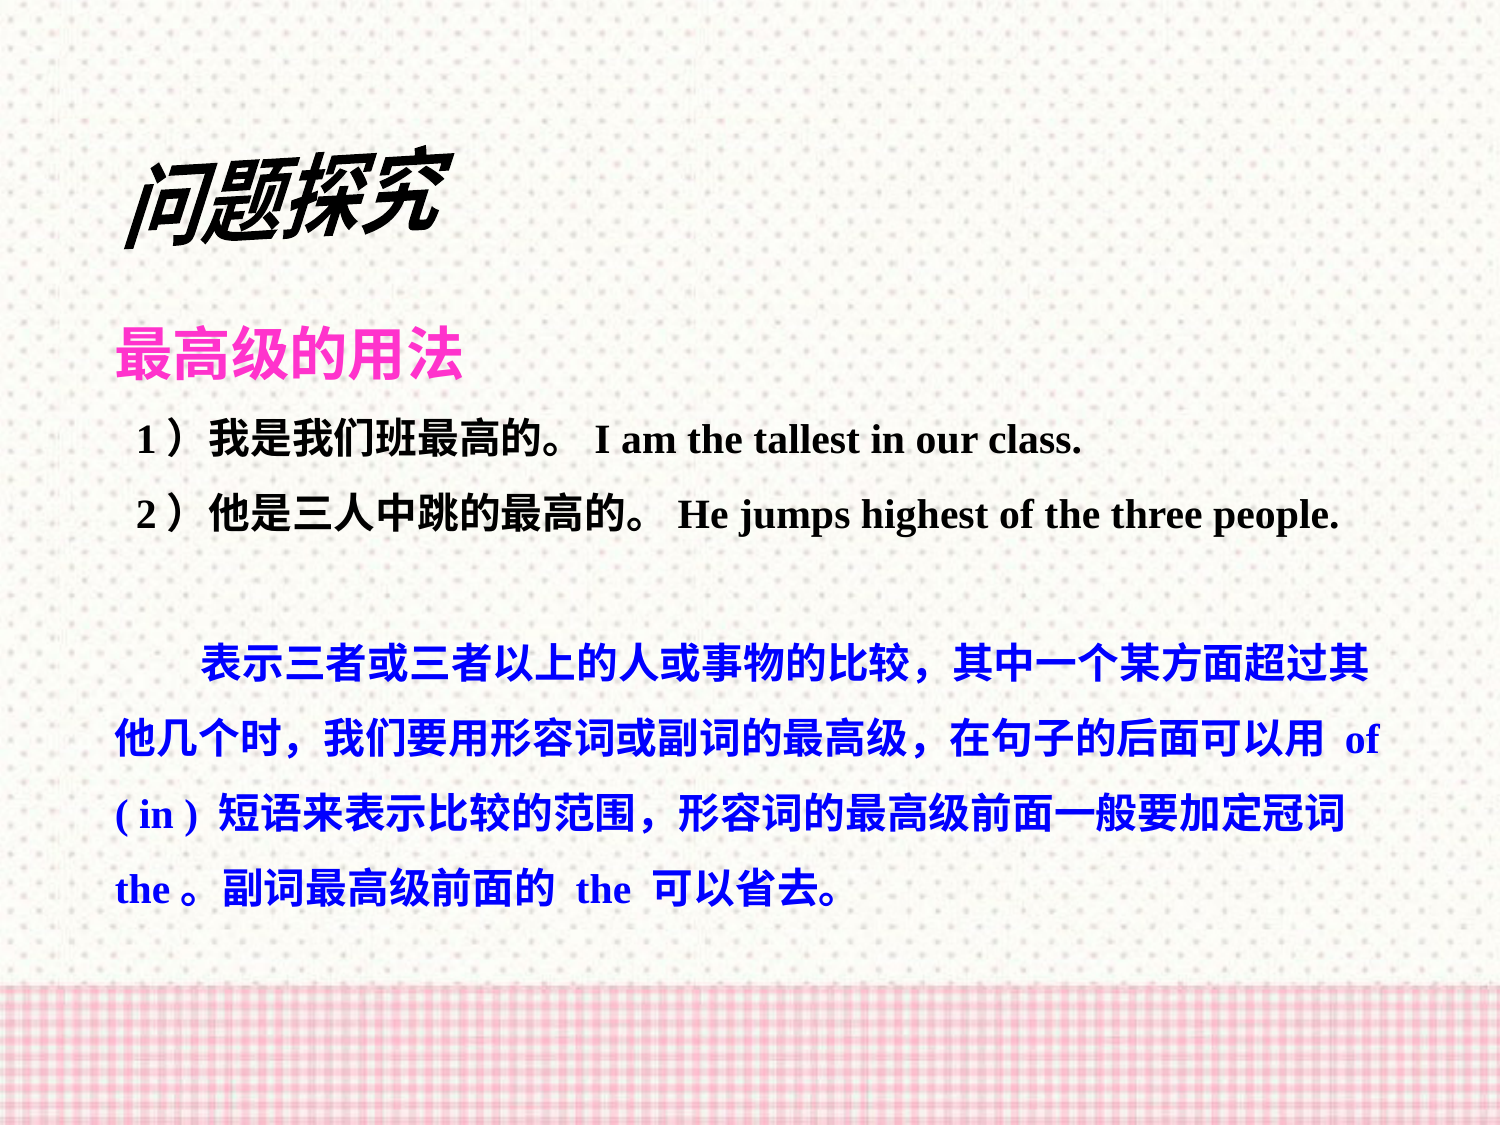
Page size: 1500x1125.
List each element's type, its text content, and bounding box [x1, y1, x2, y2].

picture [0, 0, 1500, 1125]
text_box 最高级的用法 1）我是我们班最高的。I am the tallest in our class. 2）他是三人中跳的最高的。He jumps highest of the three people. 表示三者或三者以上的人或事物的比较，其中一个某方面超过其他几个时，我们要用形容词或副词的最高级，在句子的后面可以用 of ( in ) 短语来表示比较的范围，形容词的最高级前面一般要加定冠词 the。副词最高级前面的 the 可以省去。 [99, 275, 1401, 920]
